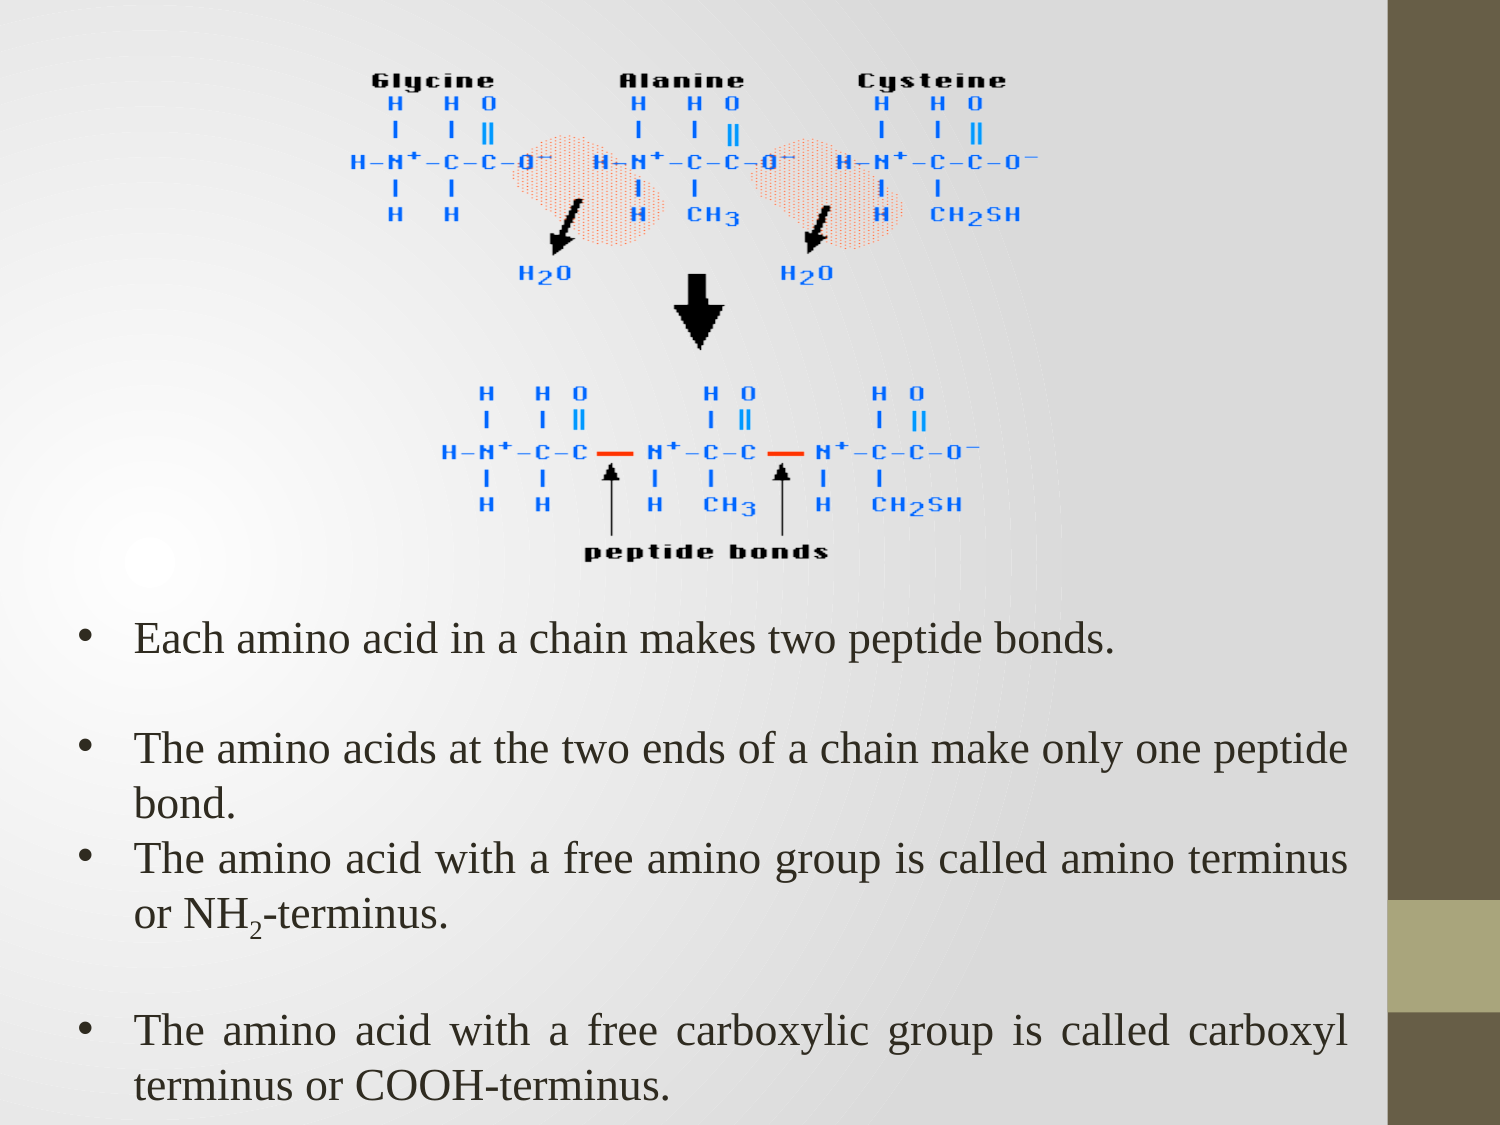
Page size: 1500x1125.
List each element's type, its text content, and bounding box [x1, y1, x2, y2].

picture [346, 67, 1060, 570]
text_box Each amino acid in a chain makes two peptide bonds. The amino acids at the two ends of a chain make only one peptide bond. The amino acid with a free amino group is called amino terminus or NH2-terminus. The amino acid with a free carboxylic group is called carboxyl terminus or COOH-terminus. [62, 600, 1365, 1125]
